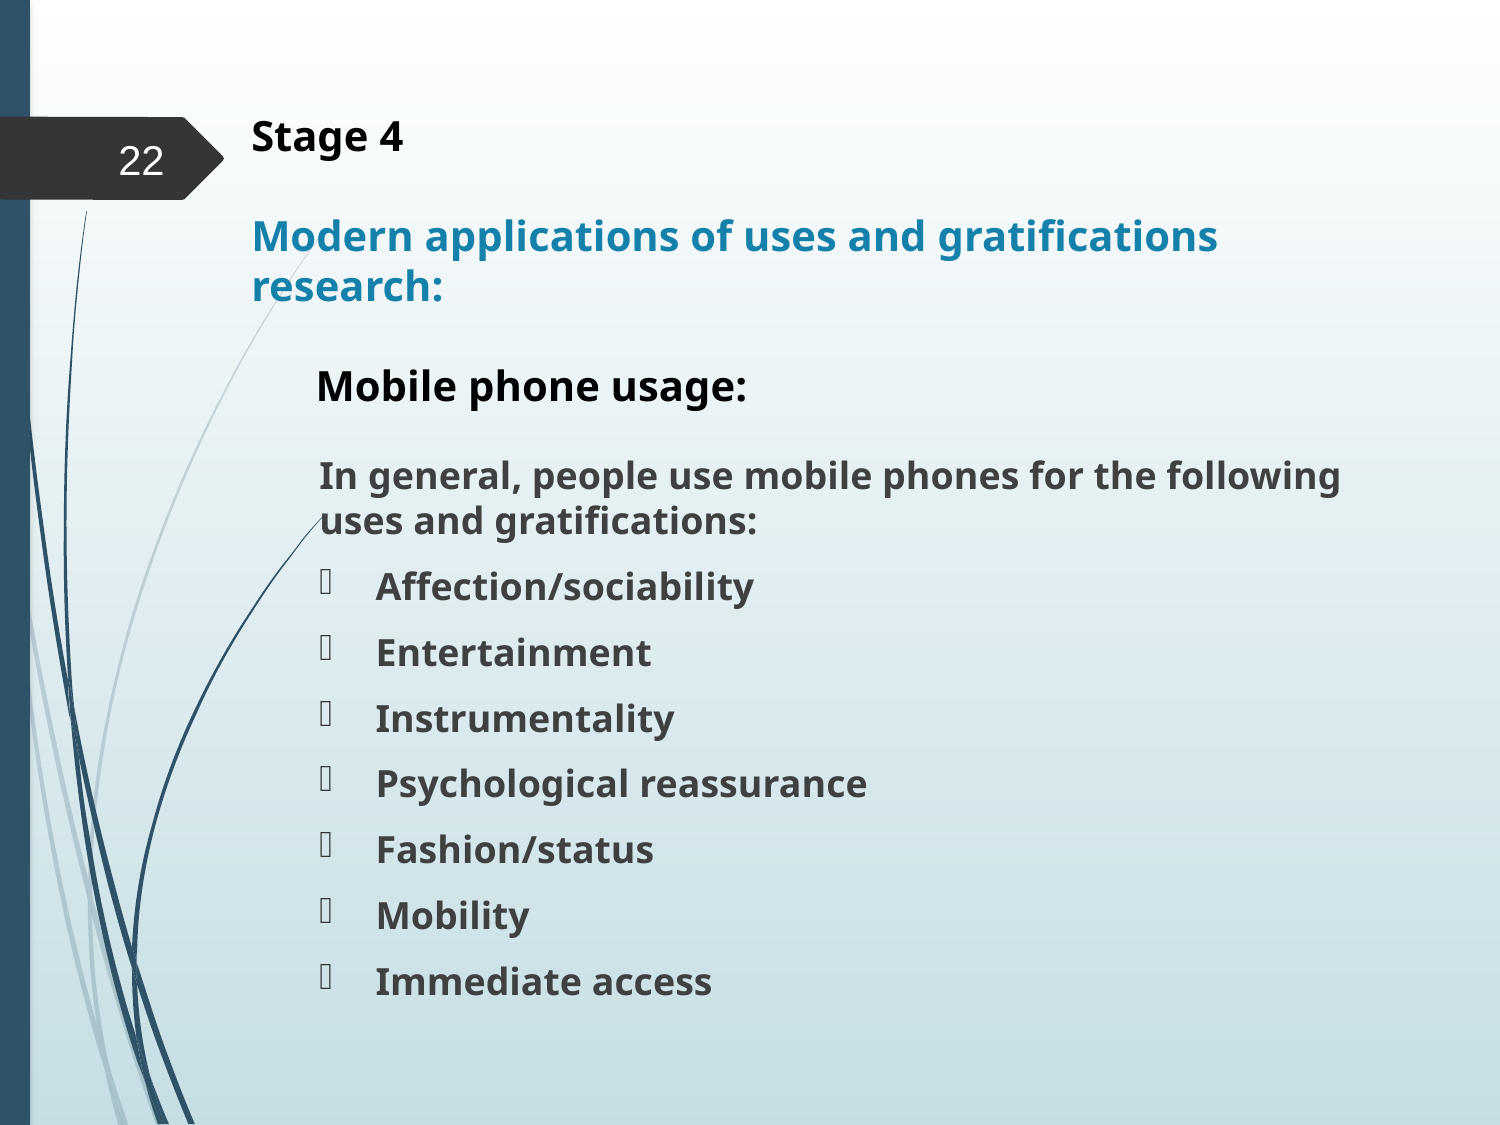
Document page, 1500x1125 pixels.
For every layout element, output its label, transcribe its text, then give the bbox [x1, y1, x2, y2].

slide_number 22 [83, 129, 180, 190]
title Stage 4 Modern applications of uses and gratifications research: Mobile phone usage: [236, 102, 1400, 313]
list In general, people use mobile phones for the following uses and gratifications: Affection/sociability Entertainment Instrumentality Psychological reassurance Fashion/status Mobility Immediate access [304, 378, 1445, 1027]
